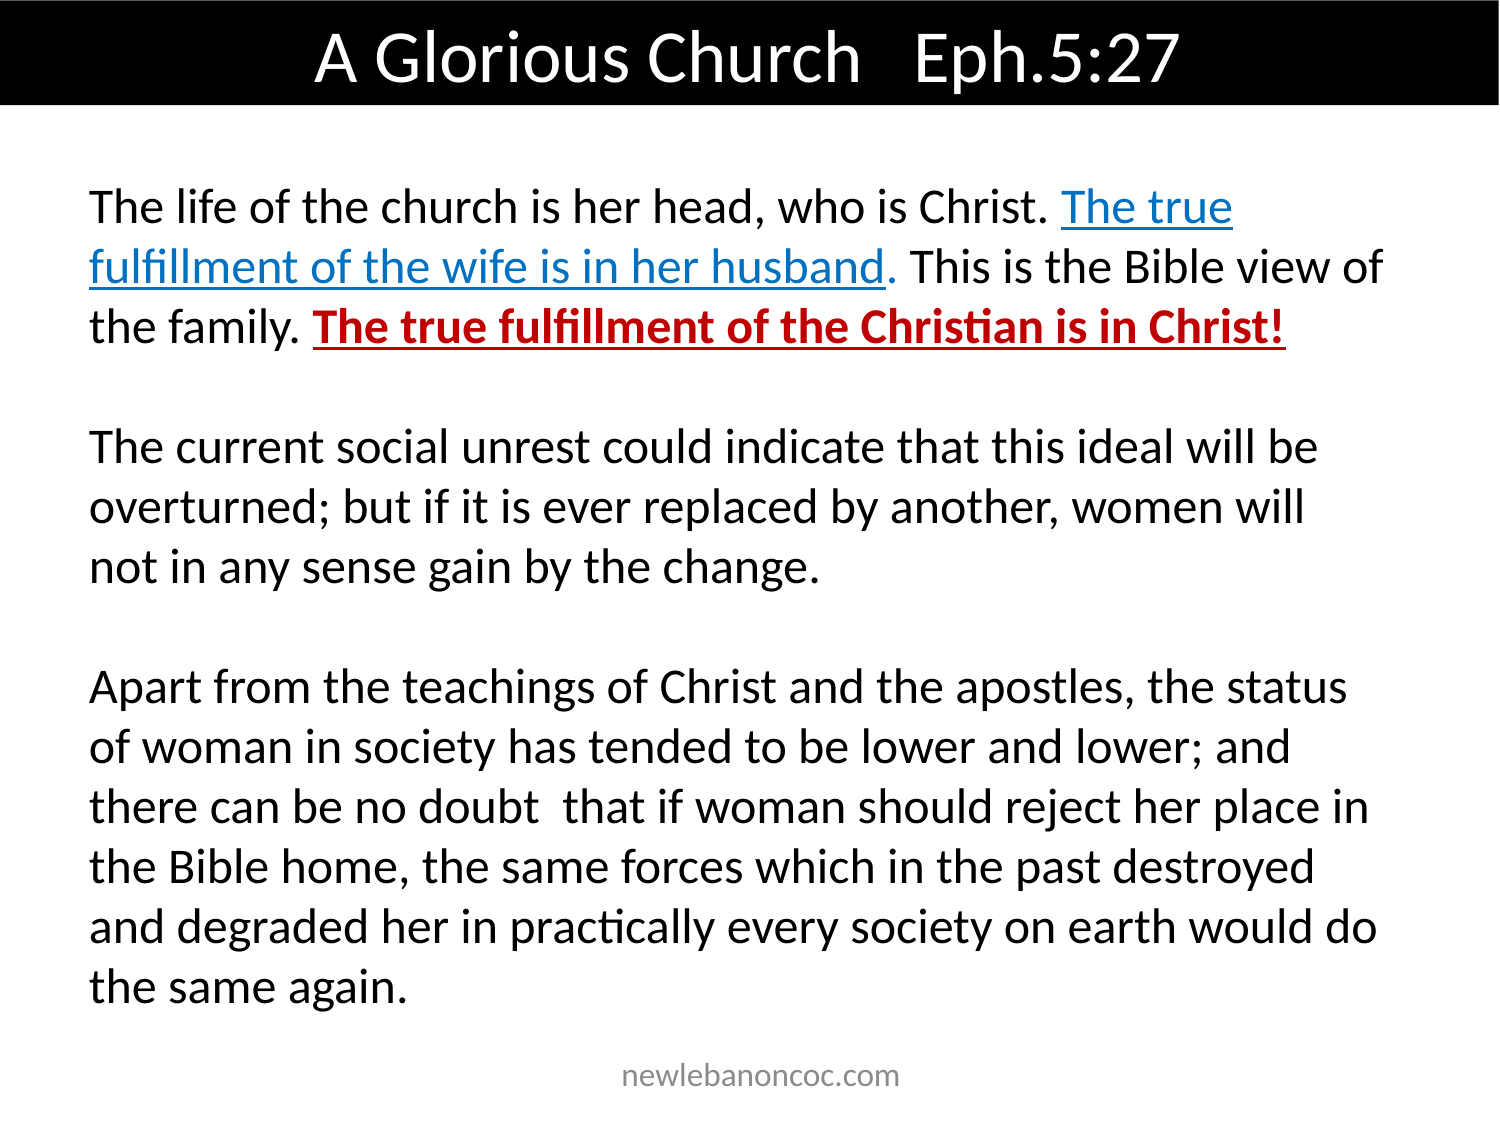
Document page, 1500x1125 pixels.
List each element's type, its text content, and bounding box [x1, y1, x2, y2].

footer newlebanoncoc.com [496, 1071, 1004, 1103]
text_box A Glorious Church Eph.5:27 [0, 0, 1499, 106]
text_box The life of the church is her head, who is Christ. The true fulfillment of the wife is in her husband. This is the Bible view of the family. The true fulfillment of the Christian is in Christ! The current social unrest could indicate that this ideal will be overturned; but if it is ever replaced by another, women will not in any sense gain by the change. Apart from the teachings of Christ and the apostles, the status of woman in society has tended to be lower and lower; and there can be no doubt that if woman should reject her place in the Bible home, the same forces which in the past destroyed and degraded her in practically every society on earth would do the same again. [74, 165, 1401, 1071]
